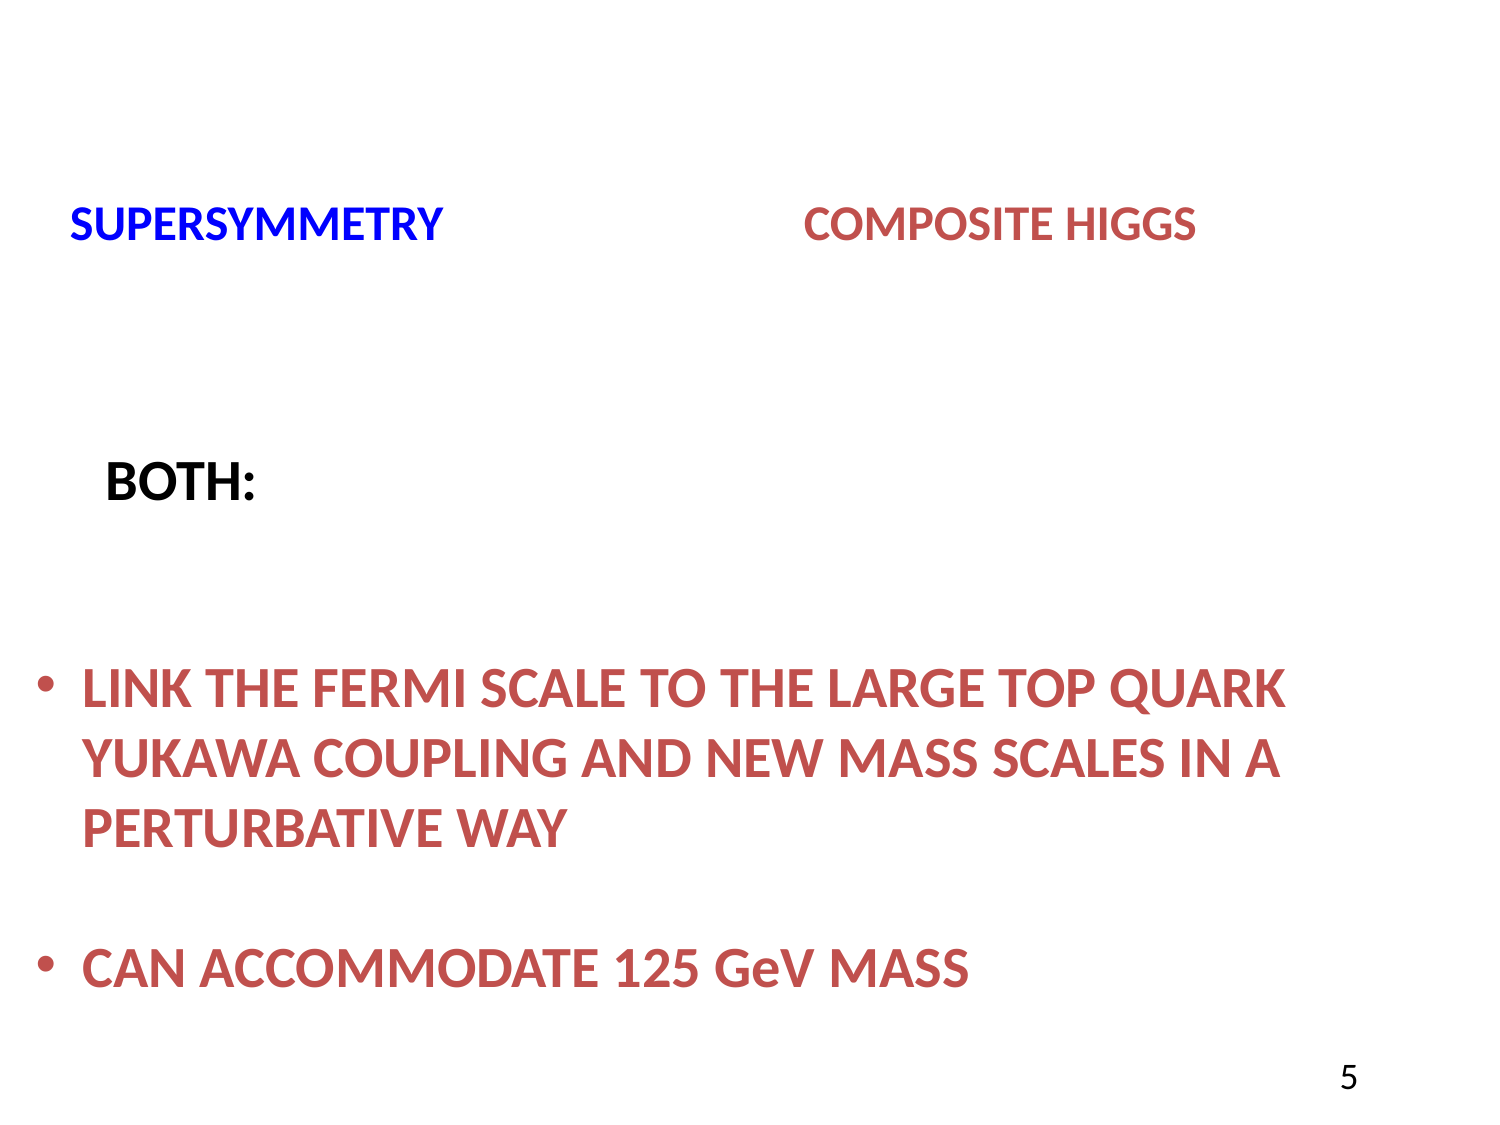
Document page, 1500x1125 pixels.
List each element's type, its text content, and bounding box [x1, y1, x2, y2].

text_box BOTH: [90, 434, 273, 520]
text_box LINK THE FERMI SCALE TO THE LARGE TOP QUARK YUKAWA COUPLING AND NEW MASS SCALES IN A PERTURBATIVE WAY CAN ACCOMMODATE 125 GeV MASS [20, 571, 1500, 1112]
text_box SUPERSYMMETRY COMPOSITE HIGGS [55, 137, 1456, 258]
text_box 5 [1324, 1044, 1374, 1105]
